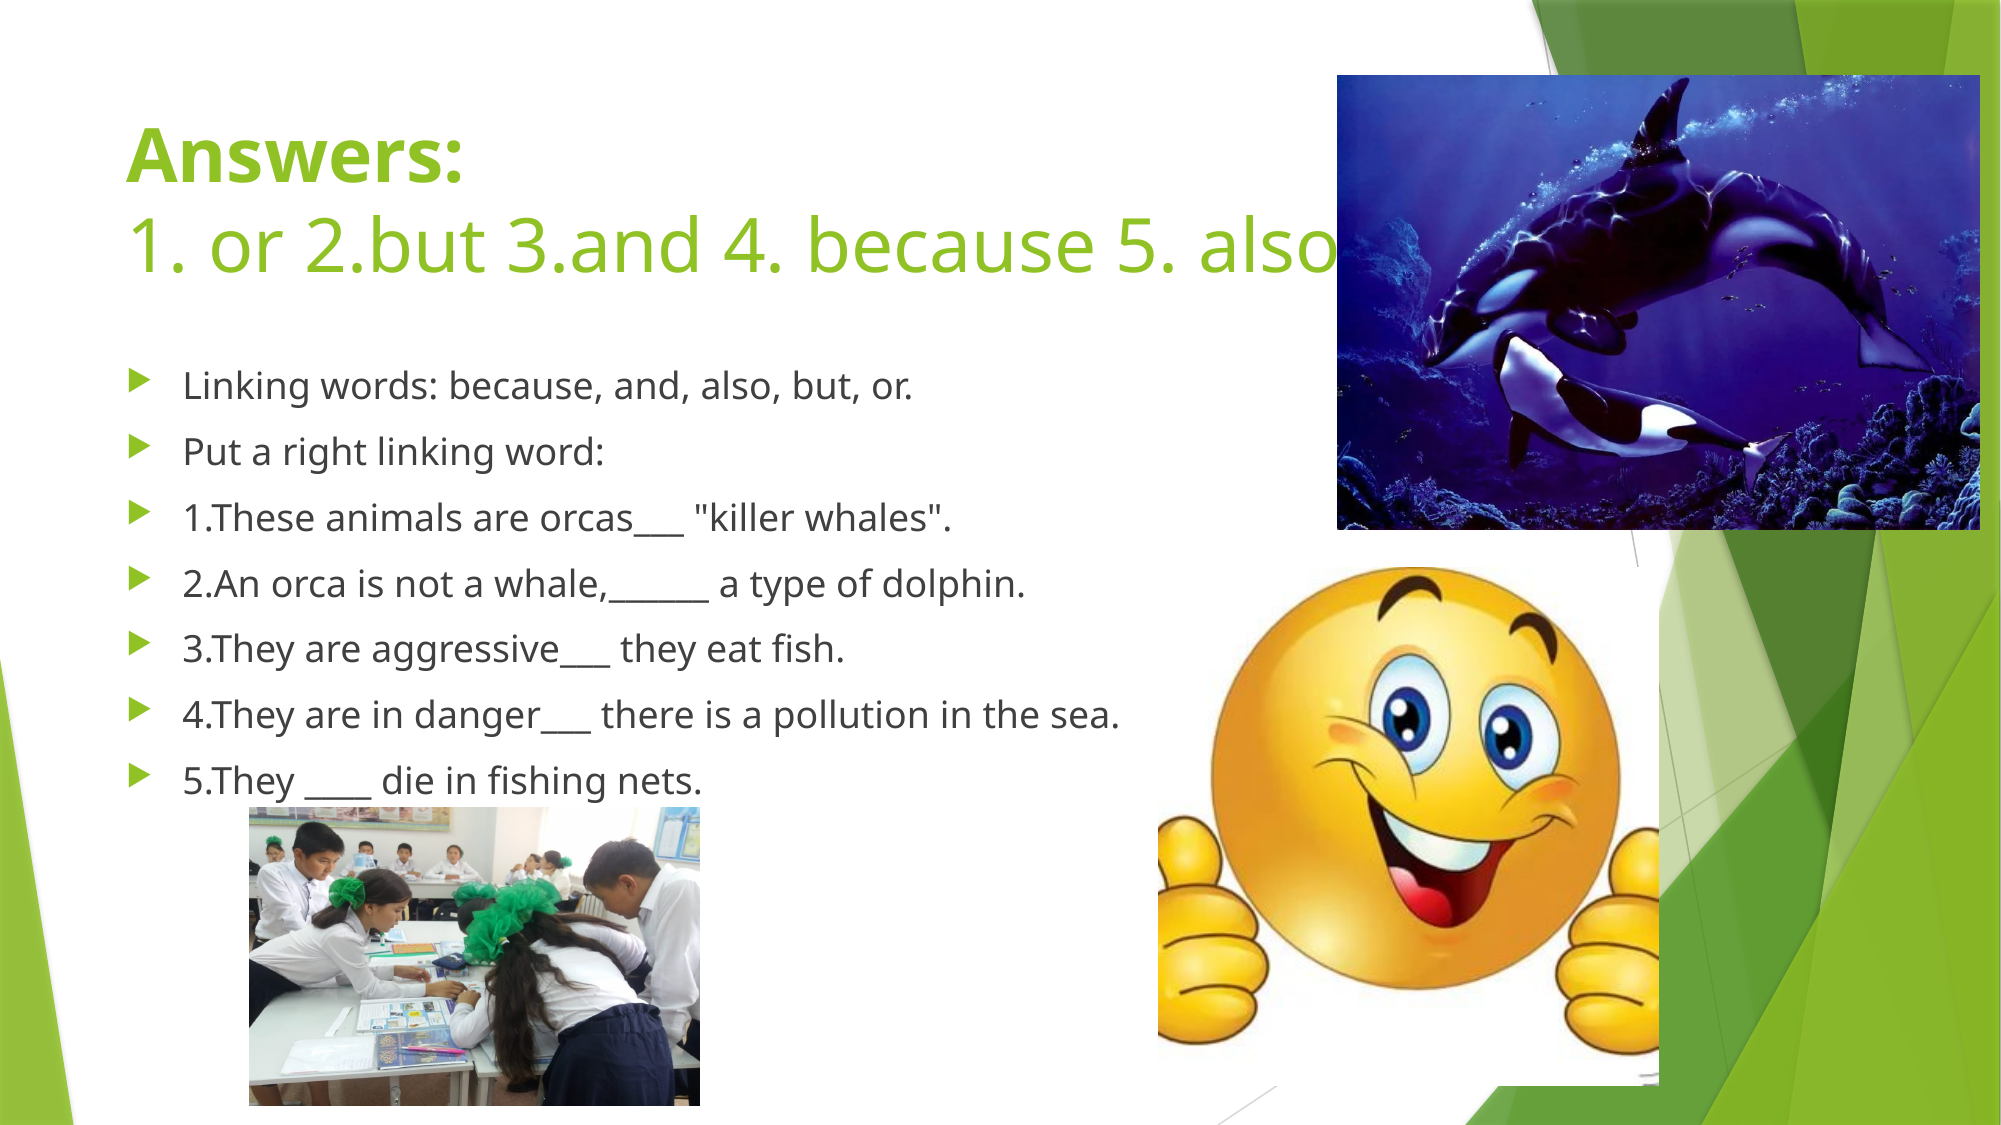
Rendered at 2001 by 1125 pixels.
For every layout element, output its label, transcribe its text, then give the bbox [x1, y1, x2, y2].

picture [249, 806, 701, 1107]
list Linking words: because, and, also, but, or. Put a right linking word: 1.These animals are orcas___ "killer whales". 2.An orca is not a whale,______ a type of dolphin. 3.They are aggressive___ they eat fish. 4.They are in danger___ there is a pollution in the sea. 5.They ____ die in fishing nets. [111, 354, 1522, 992]
title Answers: 1. or 2.but 3.and 4. because 5. also [111, 99, 1331, 317]
picture [1336, 75, 1981, 531]
picture [1157, 566, 1659, 1086]
